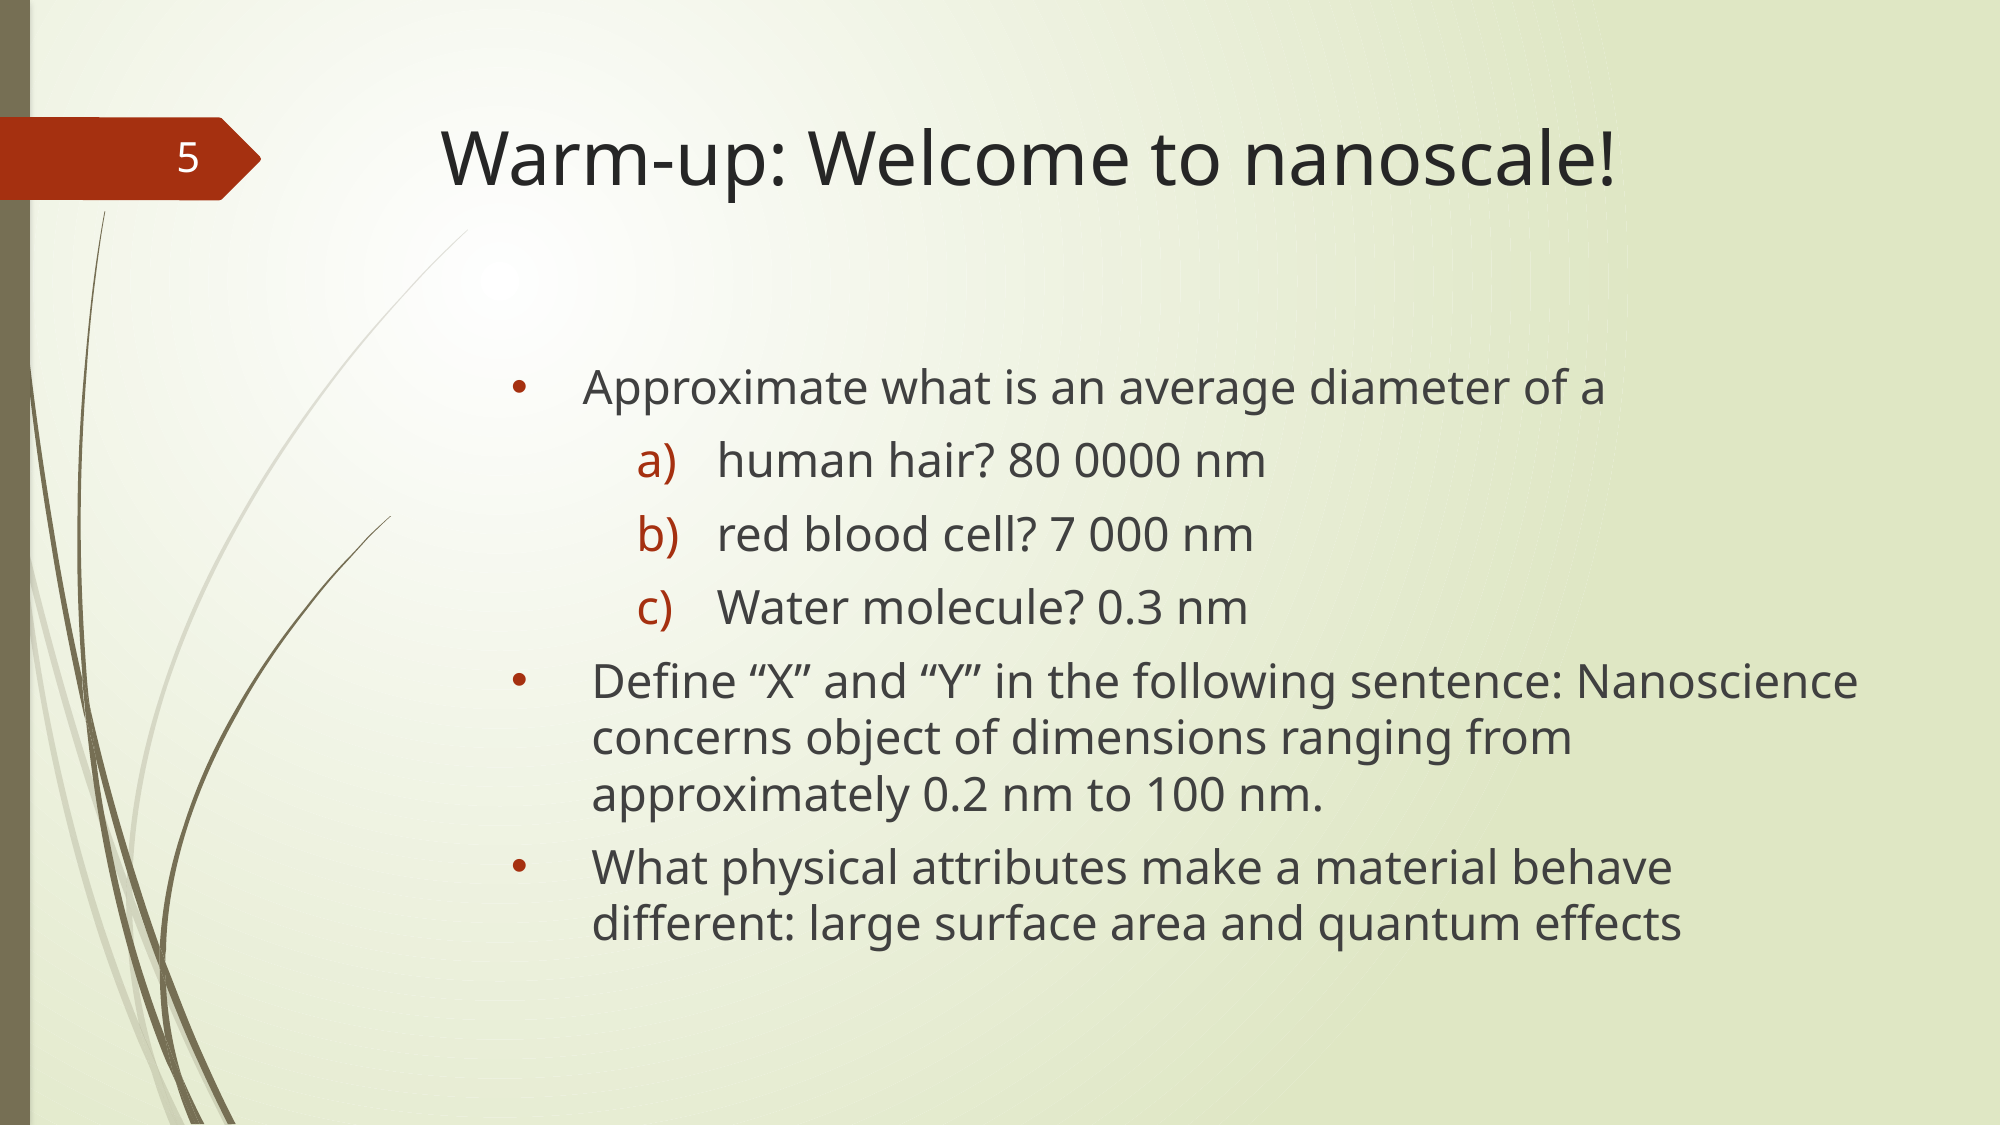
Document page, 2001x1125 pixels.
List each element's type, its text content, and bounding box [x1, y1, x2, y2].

slide_number 5 [87, 129, 216, 190]
title Warm-up: Welcome to nanoscale! [425, 102, 1888, 313]
list Approximate what is an average diameter of a human hair? 80 0000 nm red blood cell? 7 000 nm Water molecule? 0.3 nm Define “X” and “Y” in the following sentence: Nanoscience concerns object of dimensions ranging from approximately 0.2 nm to 100 nm. What physical attributes make a material behave different: large surface area and quantum effects [424, 350, 1888, 970]
